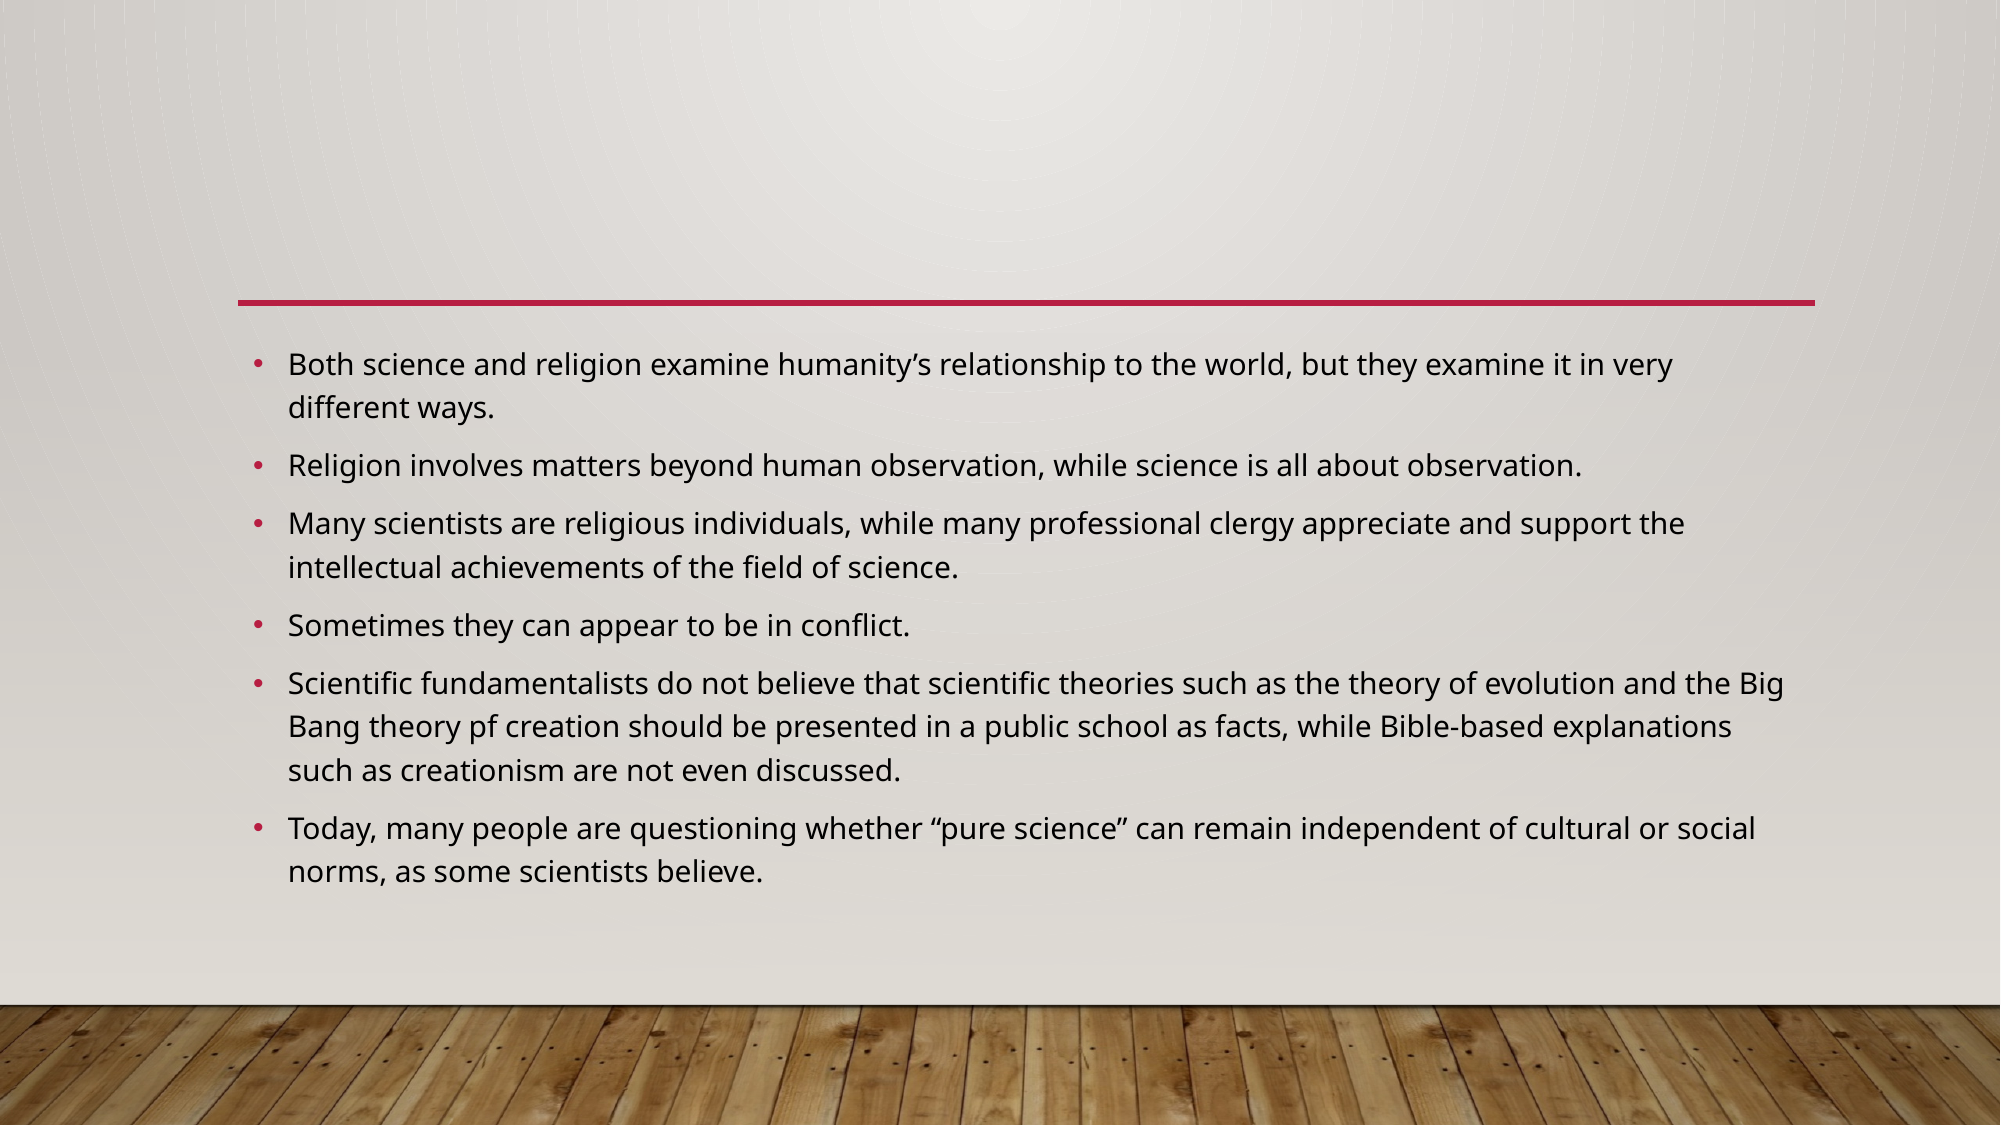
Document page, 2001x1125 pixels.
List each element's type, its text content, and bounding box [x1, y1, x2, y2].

list Both science and religion examine humanity’s relationship to the world, but they examine it in very different ways. Religion involves matters beyond human observation, while science is all about observation. Many scientists are religious individuals, while many professional clergy appreciate and support the intellectual achievements of the field of science. Sometimes they can appear to be in conflict. Scientific fundamentalists do not believe that scientific theories such as the theory of evolution and the Big Bang theory pf creation should be presented in a public school as facts, while Bible-based explanations such as creationism are not even discussed. Today, many people are questioning whether “pure science” can remain independent of cultural or social norms, as some scientists believe. [238, 330, 1814, 897]
picture [0, 1005, 2000, 1125]
